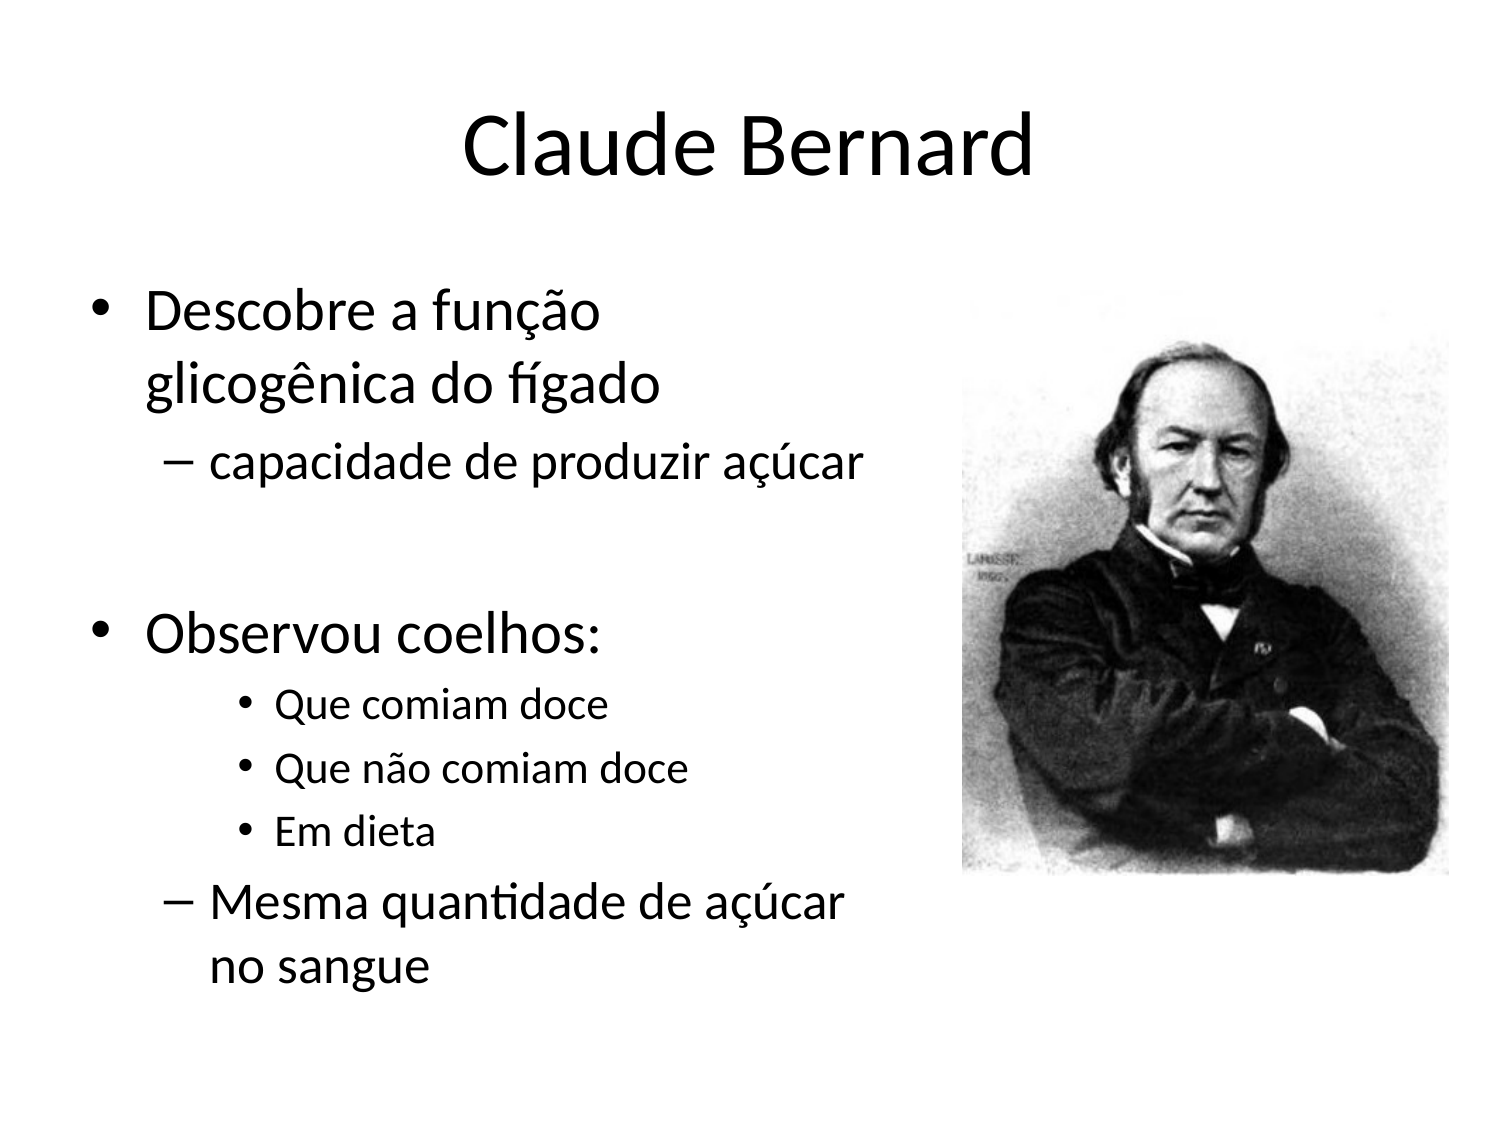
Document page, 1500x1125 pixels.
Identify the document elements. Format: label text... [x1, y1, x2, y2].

list Descobre a função glicogênica do fígado capacidade de produzir açúcar Observou coelhos: Que comiam doce Que não comiam doce Em dieta Mesma quantidade de açúcar no sangue [75, 262, 892, 1005]
title Claude Bernard [75, 45, 1425, 233]
picture [962, 290, 1449, 876]
